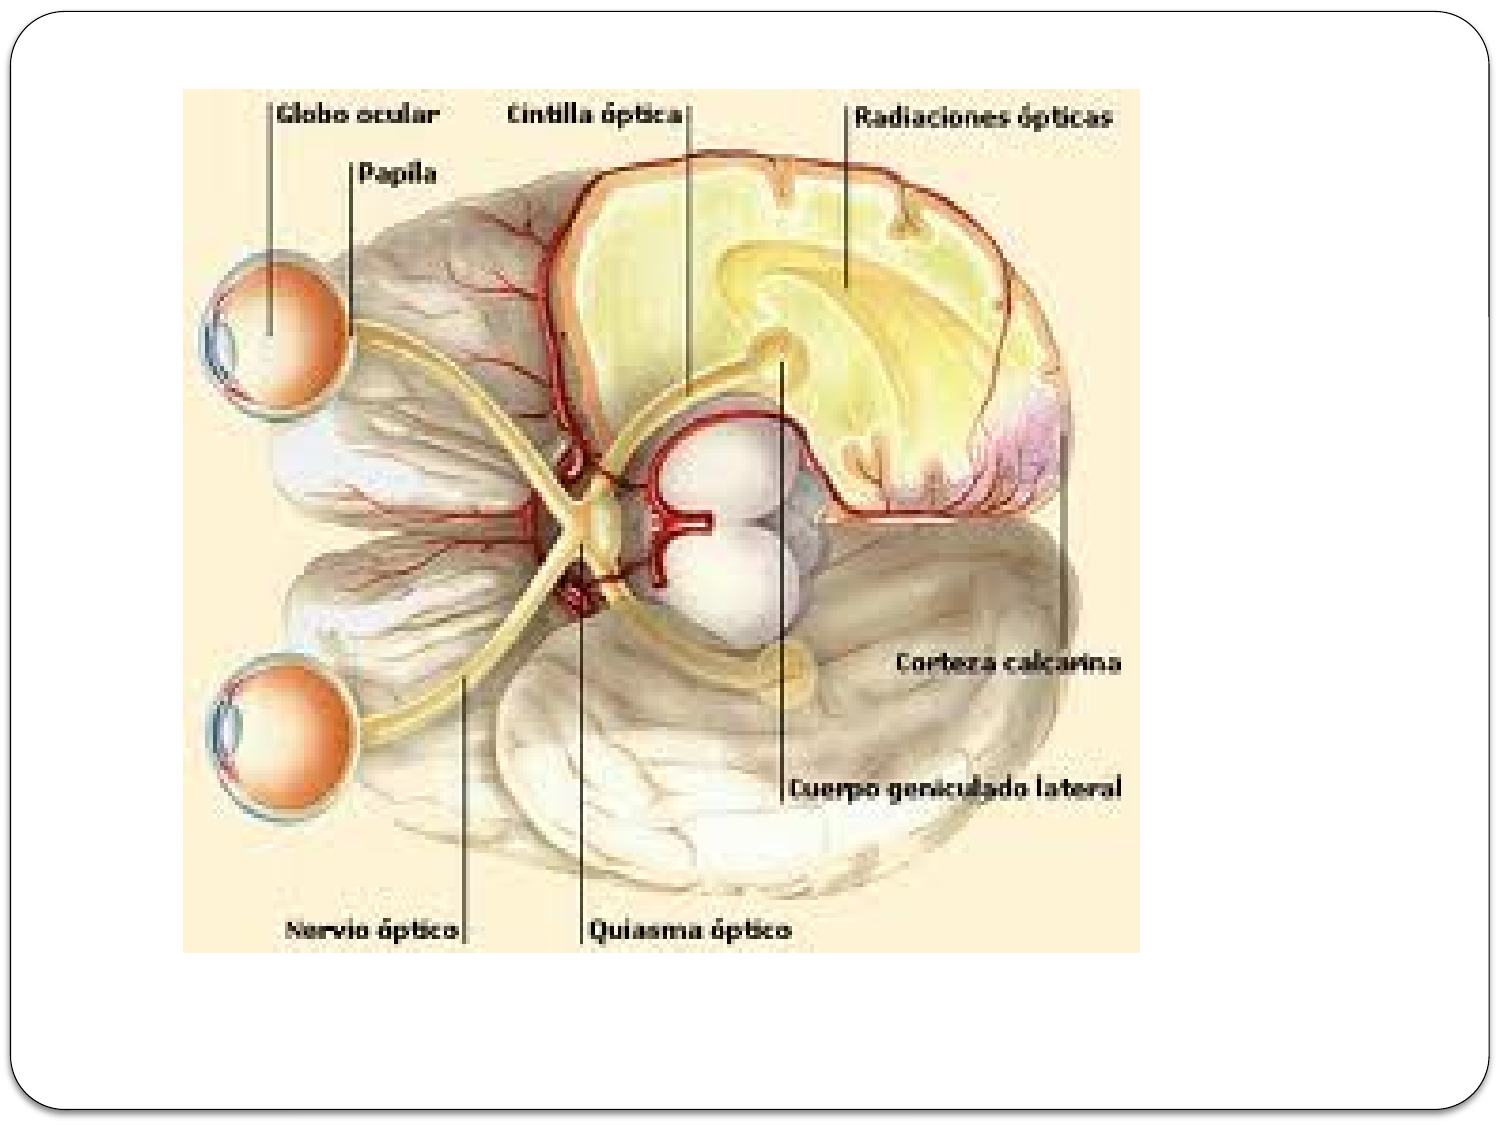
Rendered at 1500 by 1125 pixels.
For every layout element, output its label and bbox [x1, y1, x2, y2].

picture [182, 89, 1140, 953]
